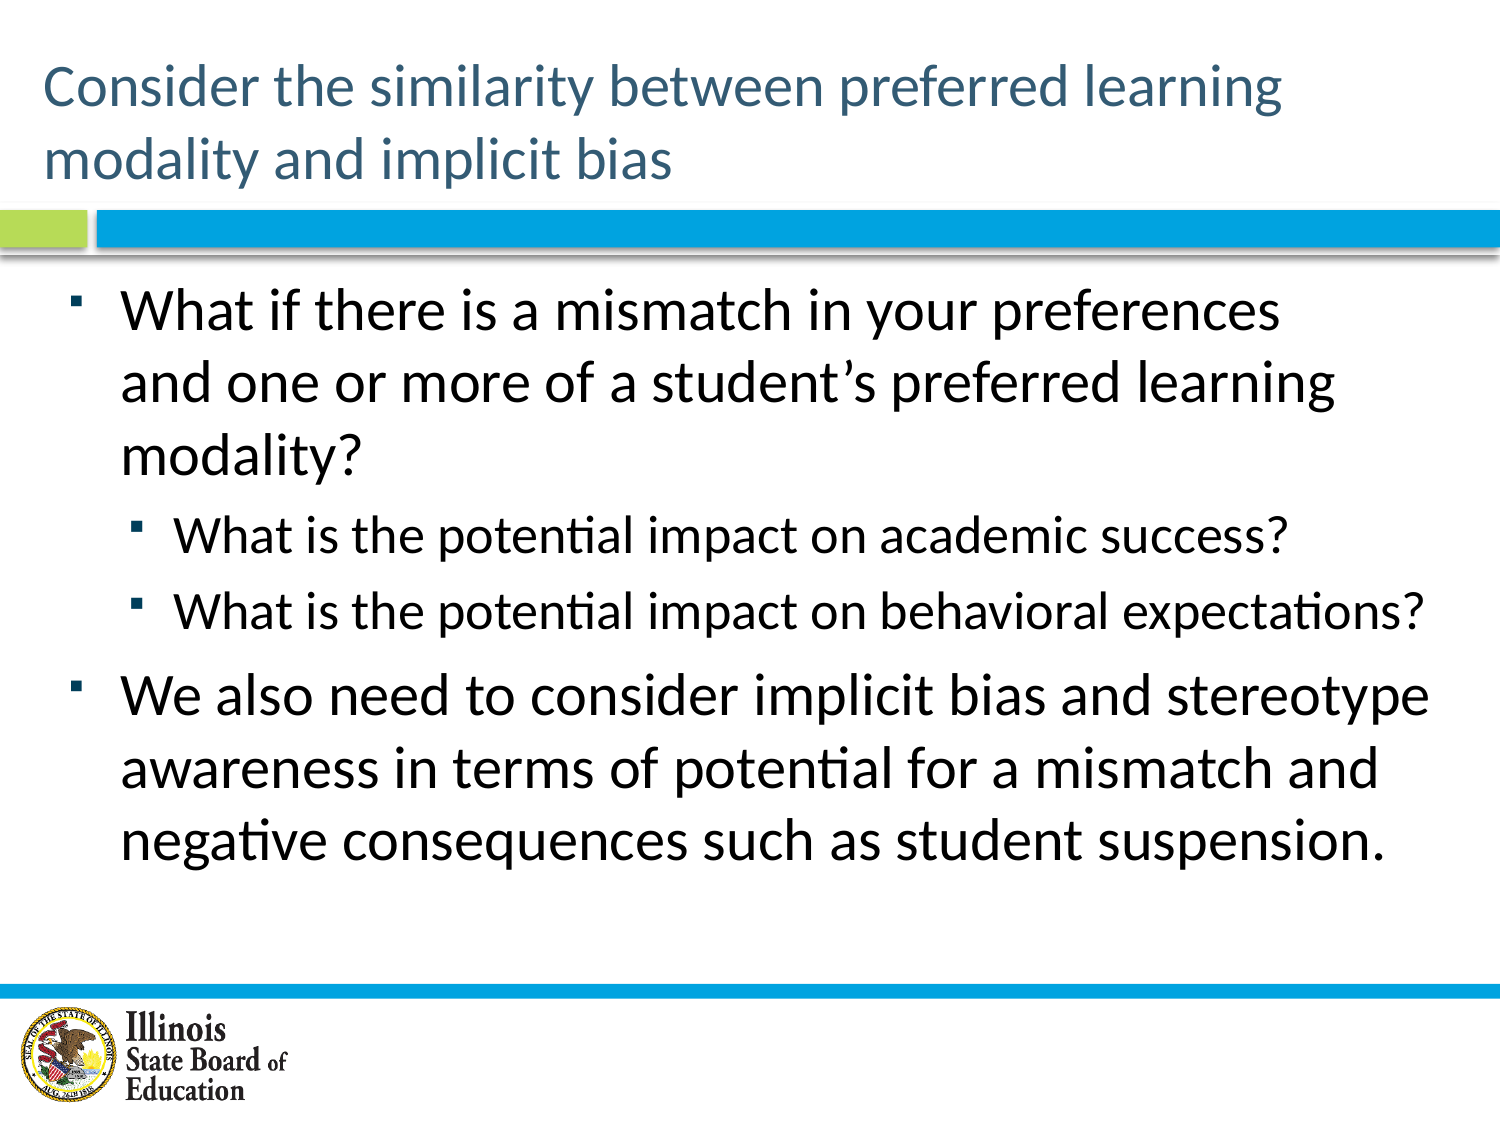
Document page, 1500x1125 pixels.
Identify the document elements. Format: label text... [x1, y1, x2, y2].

picture [15, 1003, 293, 1106]
title Consider the similarity between preferred learning modality and implicit bias [29, 37, 1500, 200]
list What if there is a mismatch in your preferences and one or more of a student’s preferred learning modality? What is the potential impact on academic success? What is the potential impact on behavioral expectations? We also need to consider implicit bias and stereotype awareness in terms of potential for a mismatch and negative consequences such as student suspension. [53, 262, 1468, 1000]
